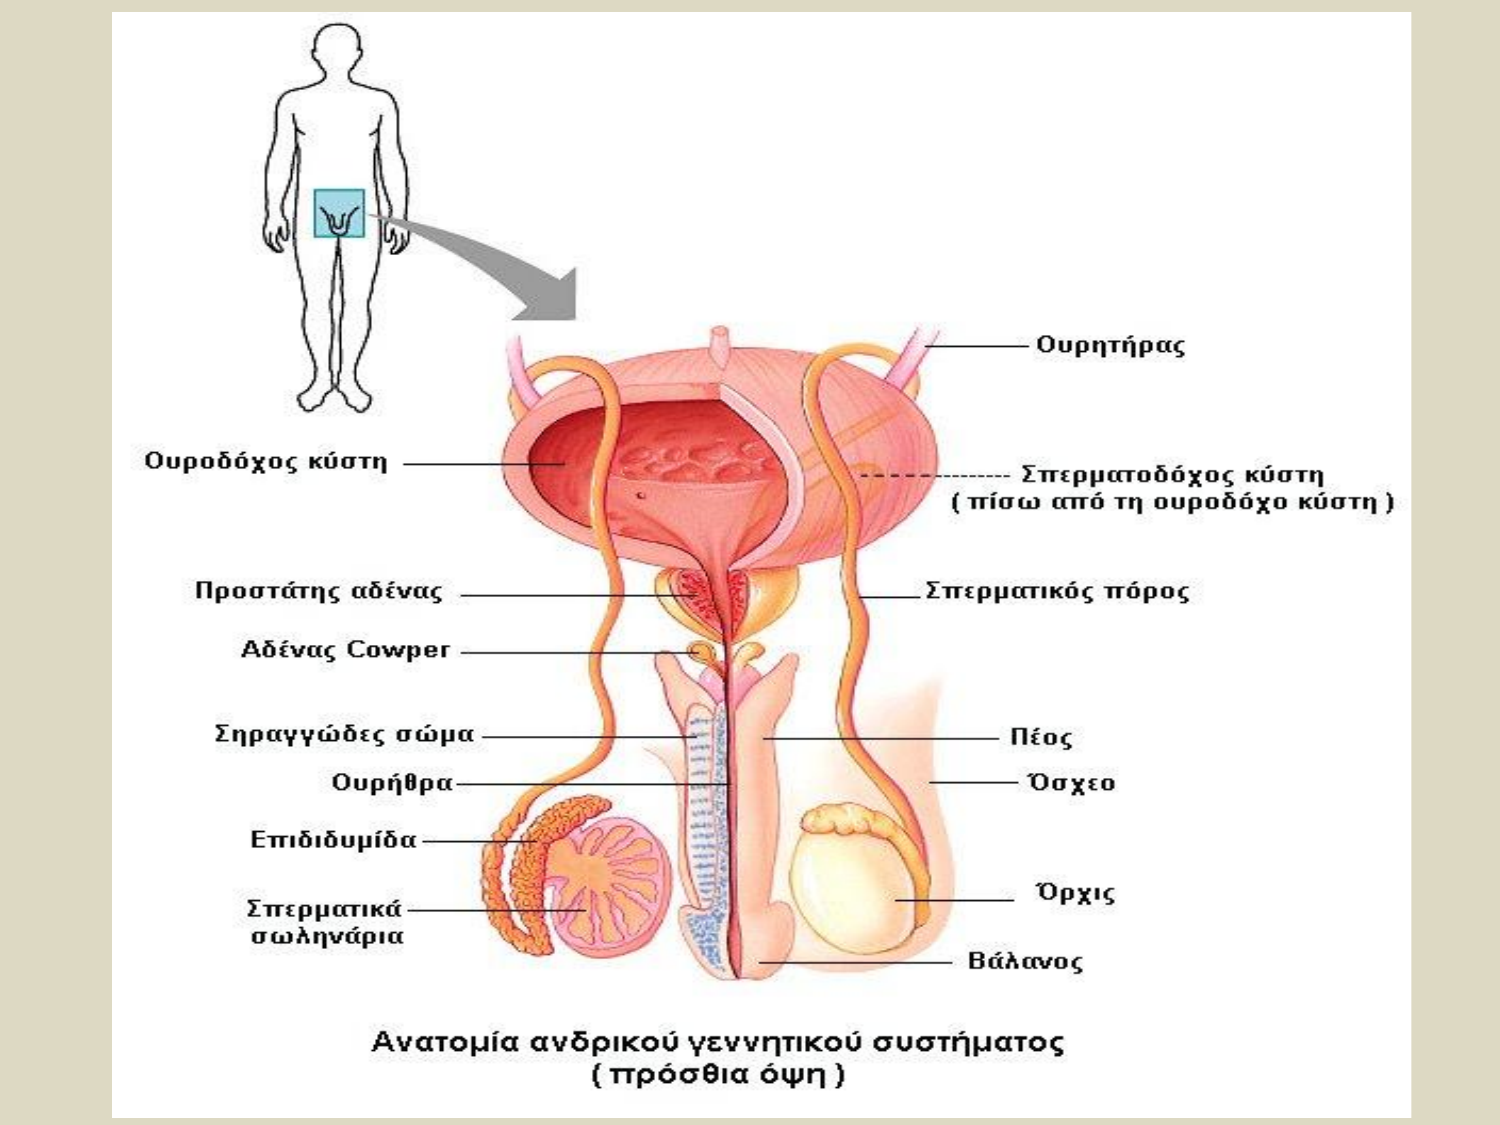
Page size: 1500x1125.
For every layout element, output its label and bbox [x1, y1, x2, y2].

picture [111, 12, 1412, 1118]
